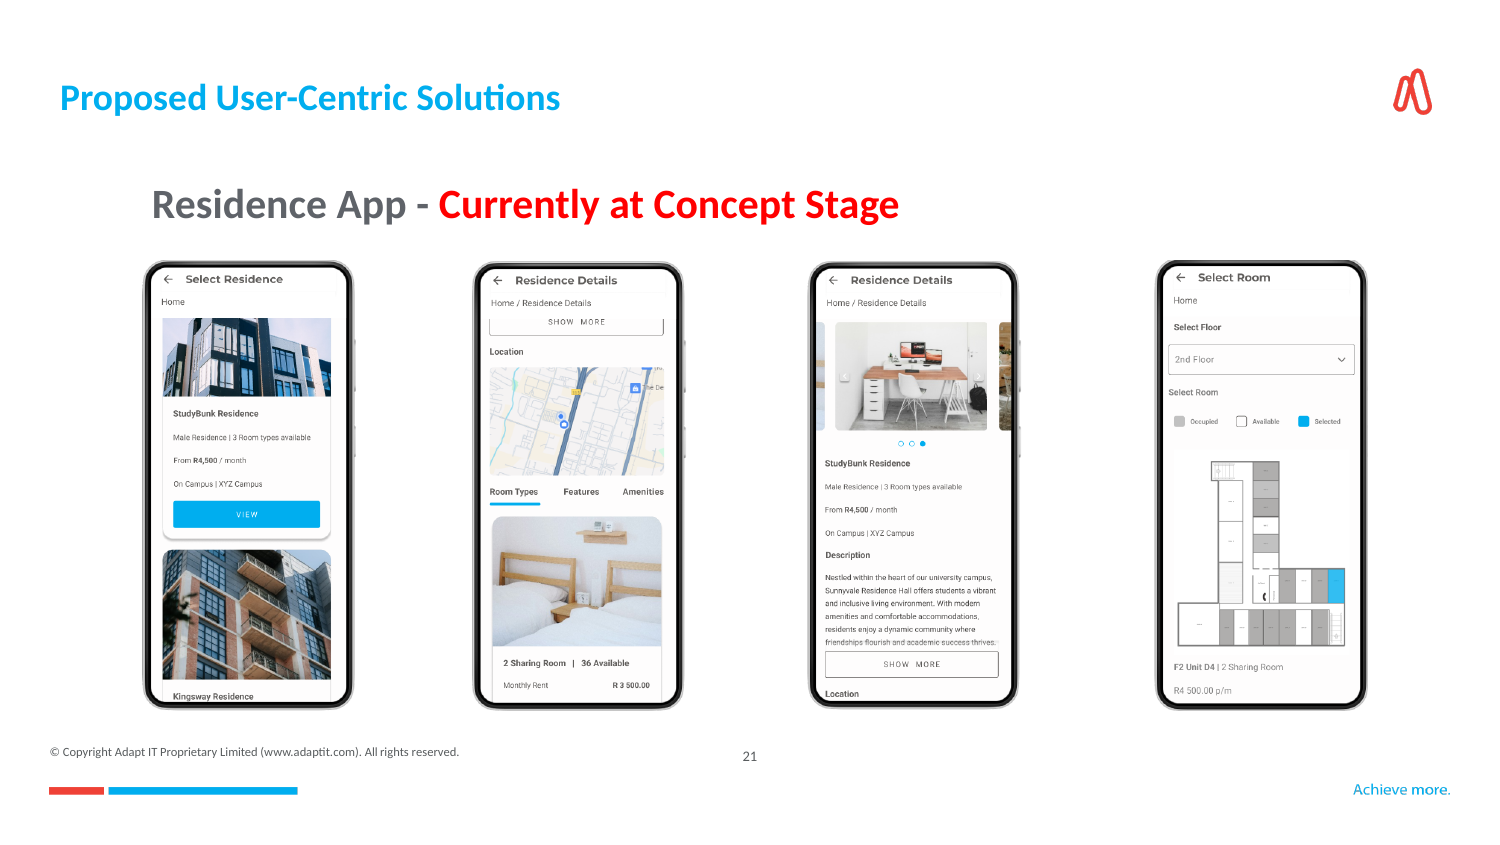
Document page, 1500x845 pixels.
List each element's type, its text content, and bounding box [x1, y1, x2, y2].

picture [471, 260, 687, 711]
picture [1153, 260, 1368, 711]
text_box Residence App - Currently at Concept Stage [142, 180, 931, 218]
picture [1374, 783, 1450, 795]
picture [49, 783, 1371, 795]
picture [142, 260, 356, 711]
text_box Proposed User-Centric Solutions [60, 70, 1488, 115]
picture [806, 260, 1022, 711]
